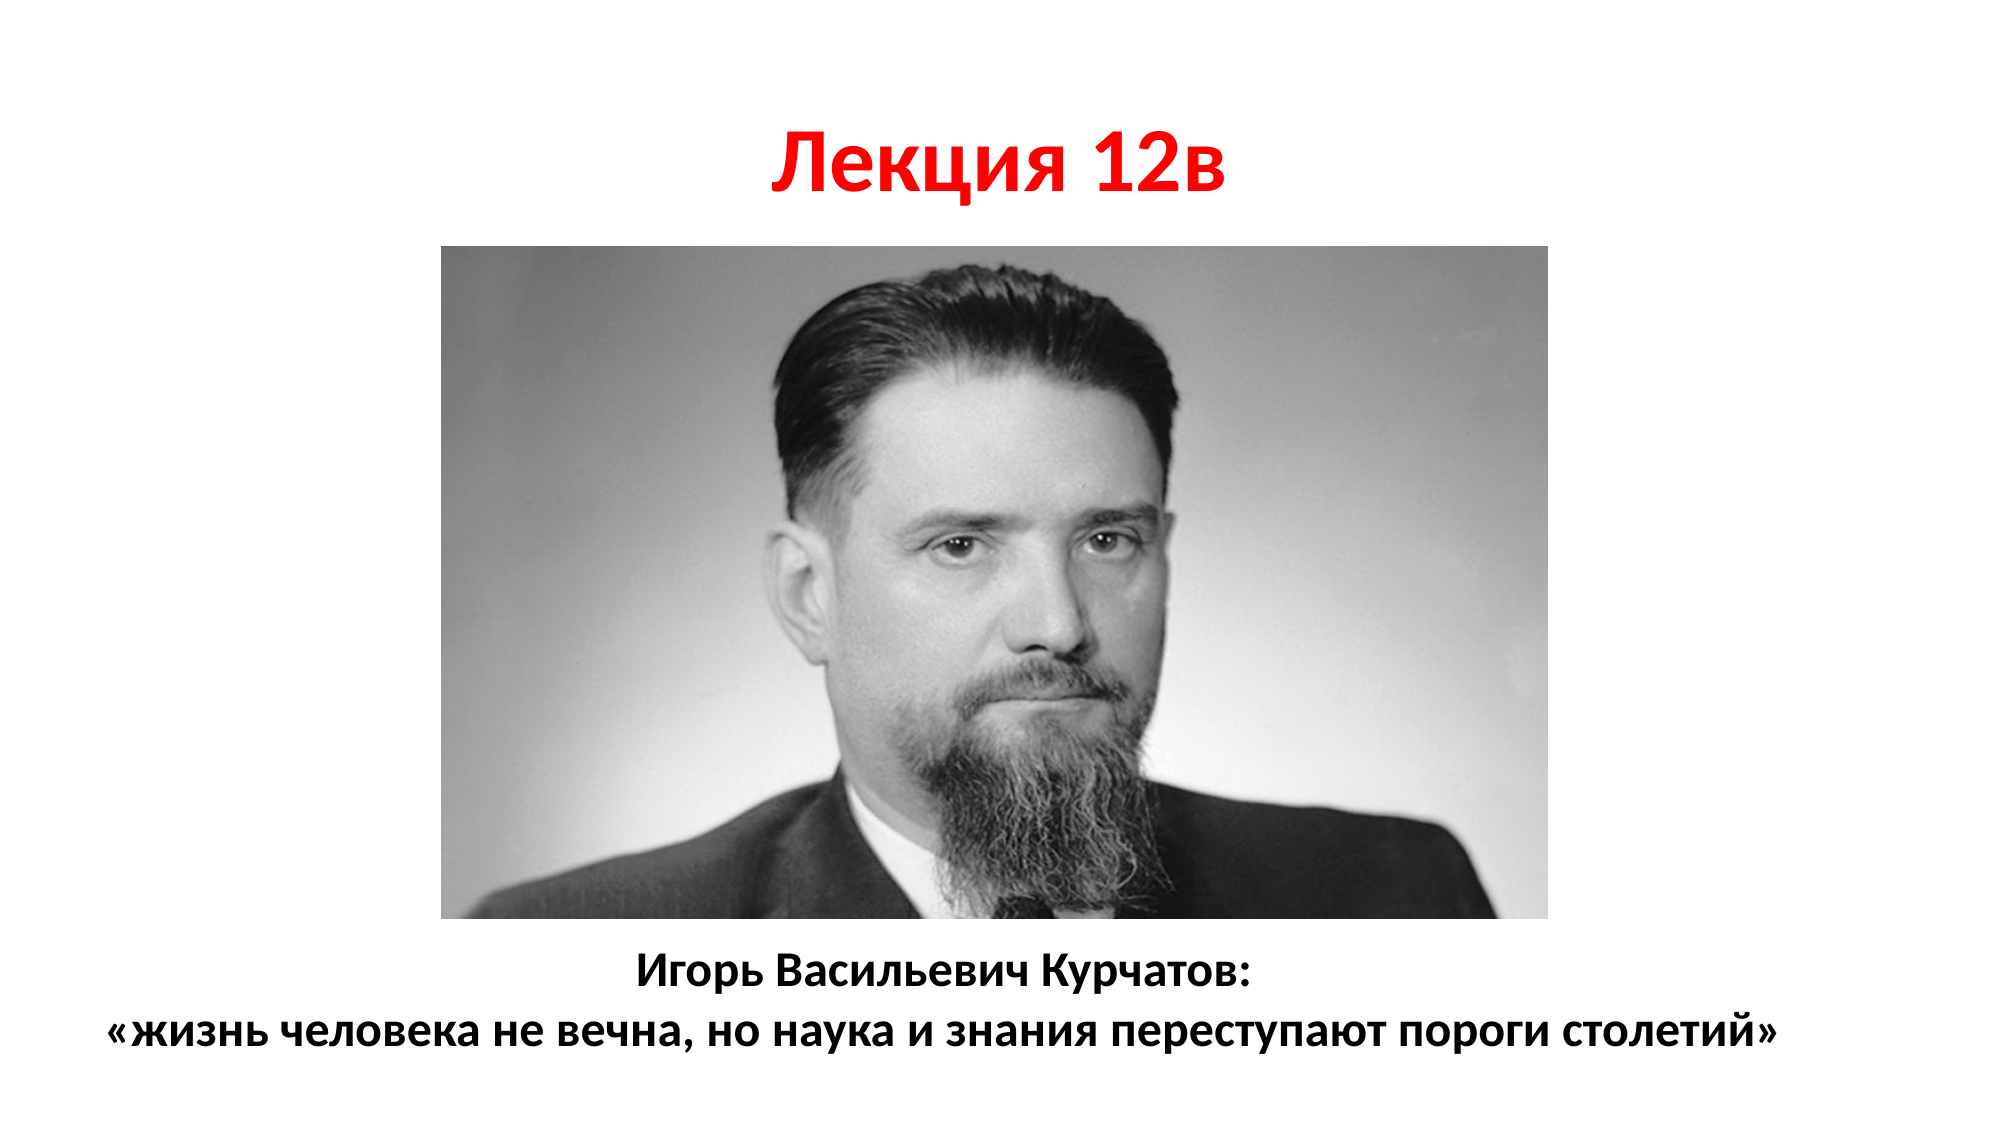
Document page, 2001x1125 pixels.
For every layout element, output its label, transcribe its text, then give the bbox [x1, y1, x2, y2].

title Лекция 12в [249, 28, 1750, 220]
text_box Игорь Васильевич Курчатов: «жизнь человека не вечна, но наука и знания переступают пороги столетий» [21, 928, 1867, 1064]
picture [441, 246, 1548, 919]
